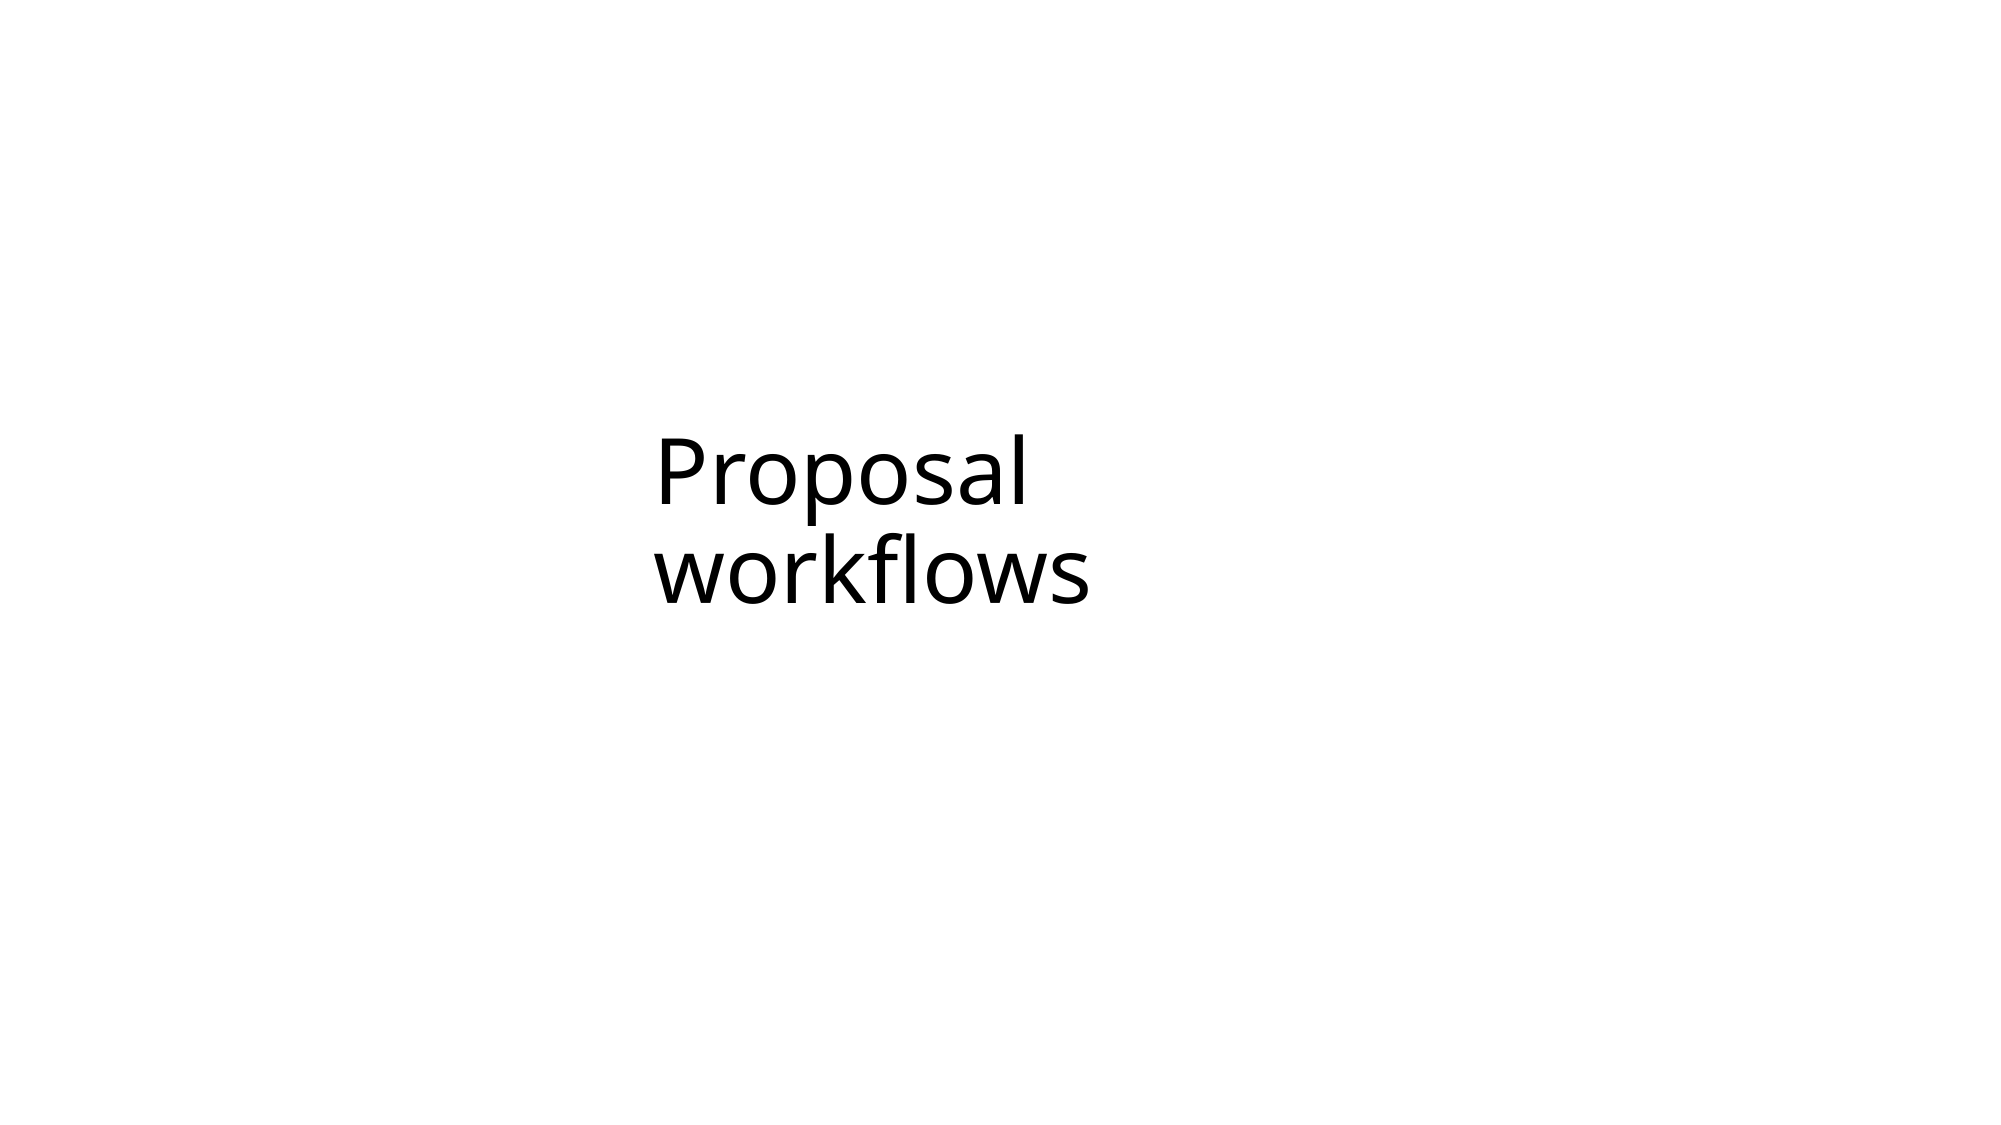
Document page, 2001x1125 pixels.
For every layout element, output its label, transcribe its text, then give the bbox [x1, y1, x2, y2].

title Proposal workflows [638, 415, 1391, 634]
